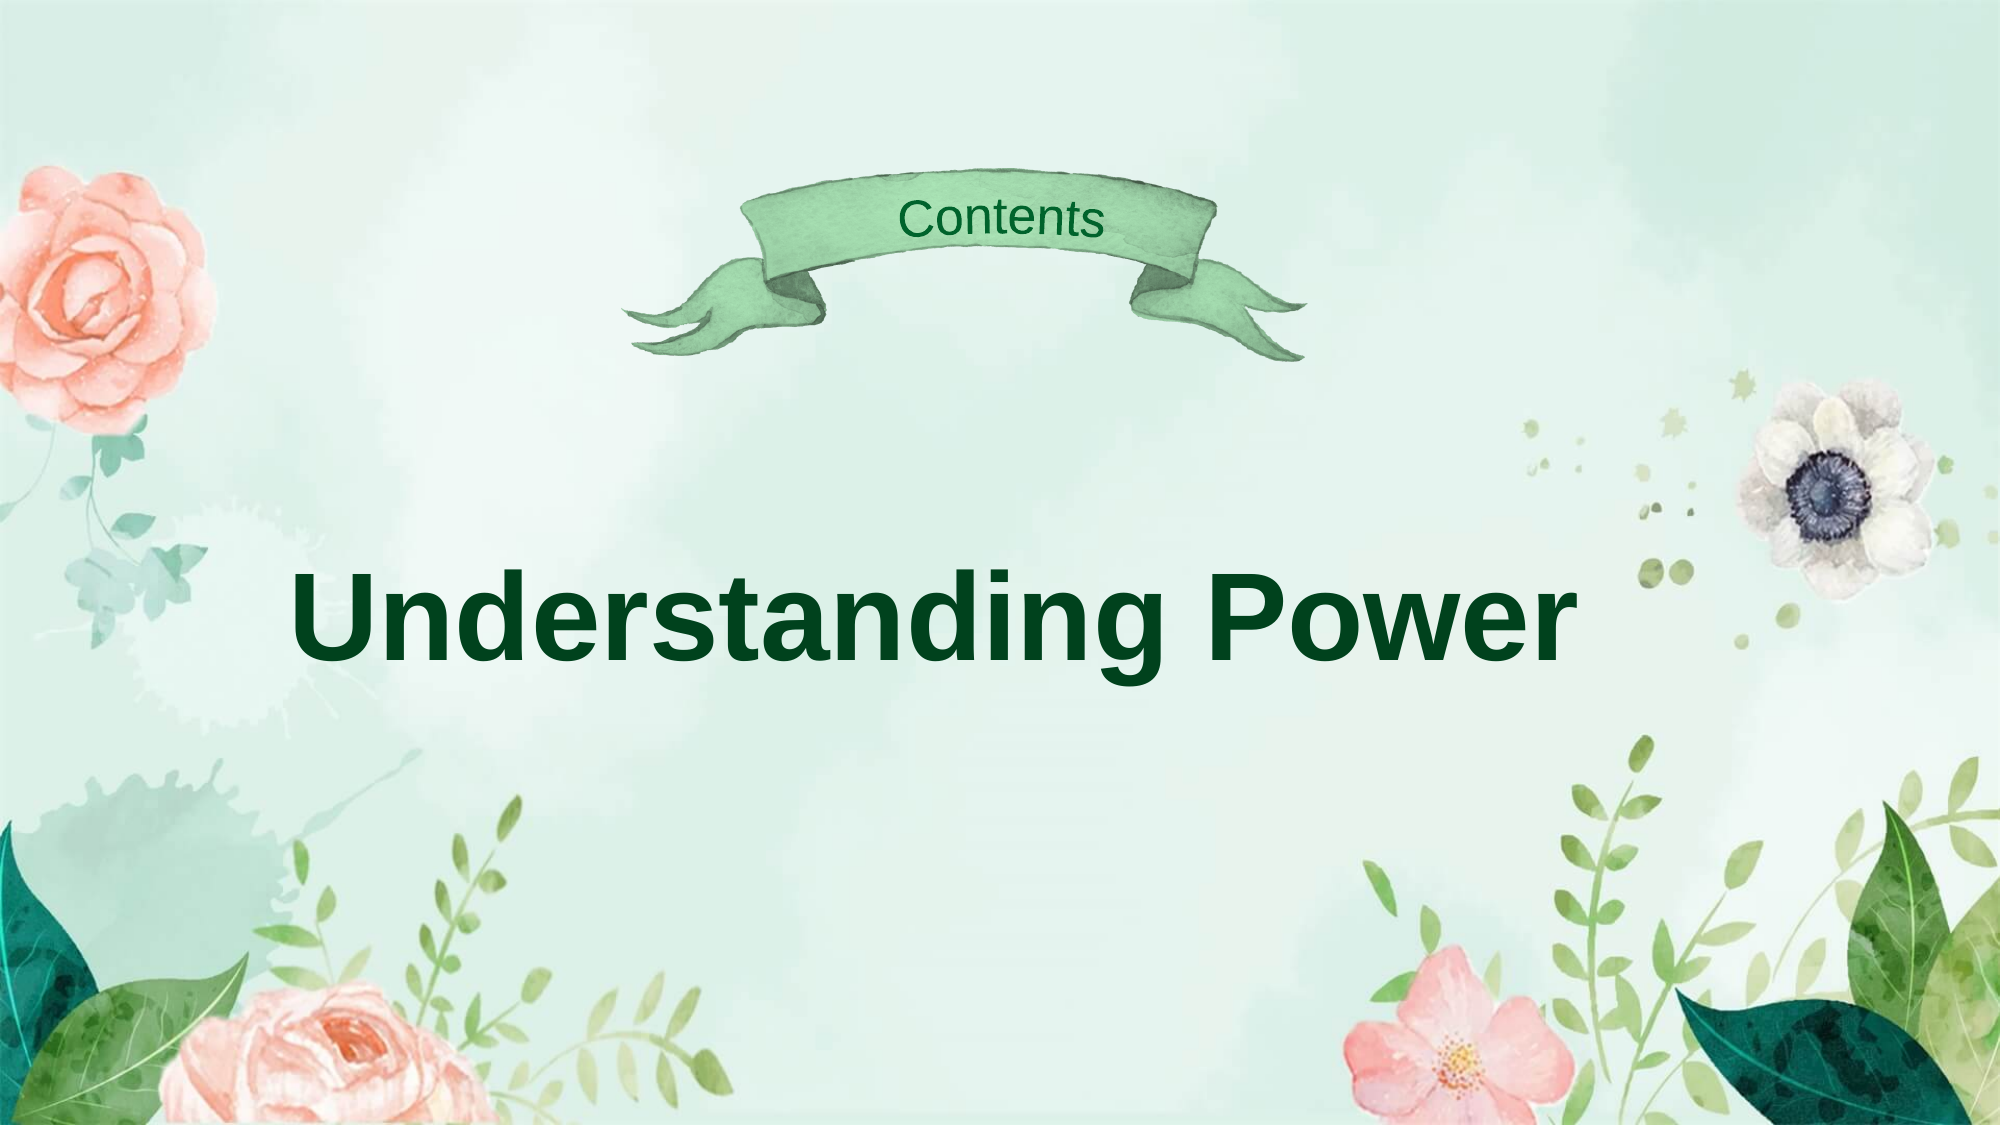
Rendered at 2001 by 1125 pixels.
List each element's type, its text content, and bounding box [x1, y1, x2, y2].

text_box Understanding Power [273, 512, 1731, 1102]
picture [0, 0, 2000, 1125]
